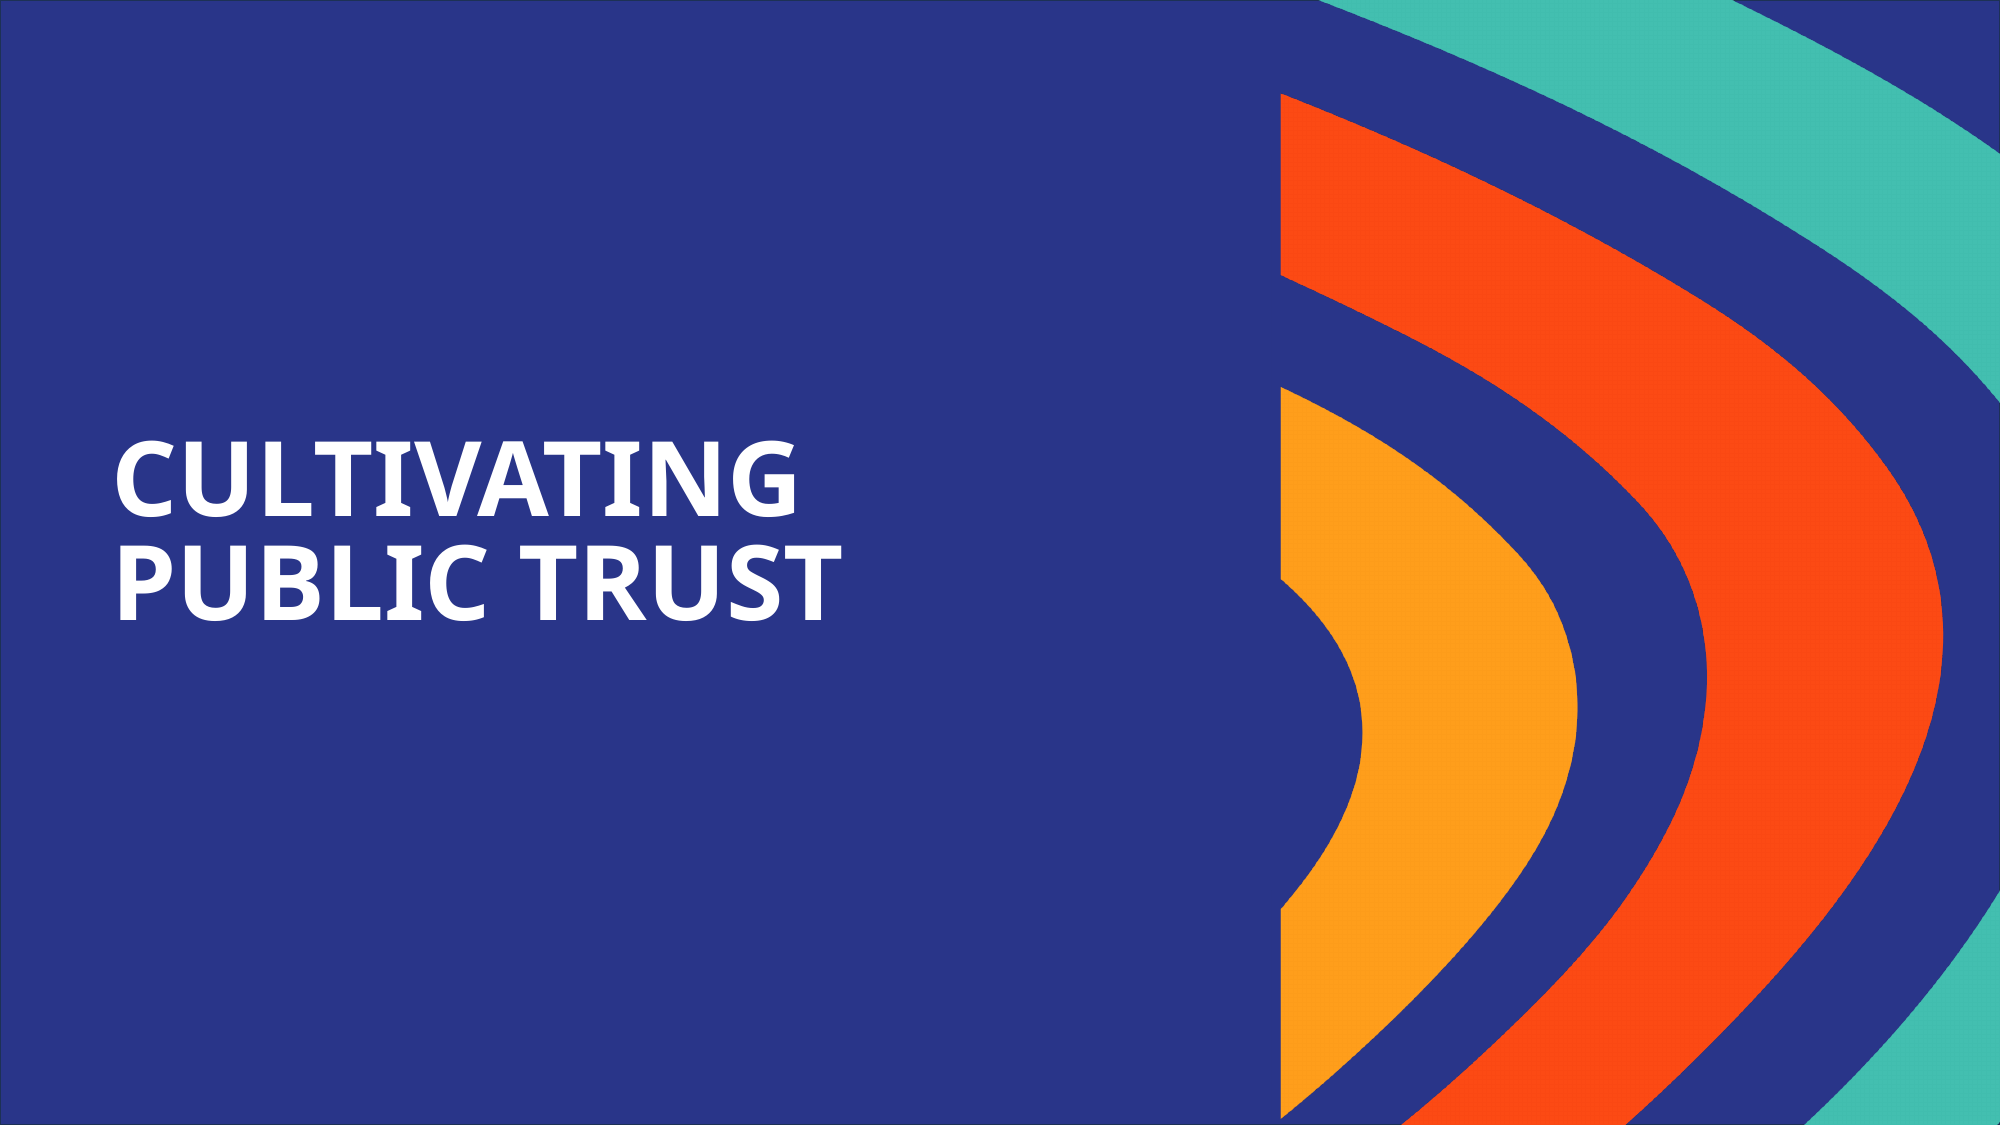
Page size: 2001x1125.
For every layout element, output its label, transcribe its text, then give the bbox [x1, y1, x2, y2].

picture [1271, 0, 2000, 1125]
text_box CULTIVATING PUBLIC TRUST [96, 330, 1071, 744]
text_box [0, 0, 1271, 1125]
